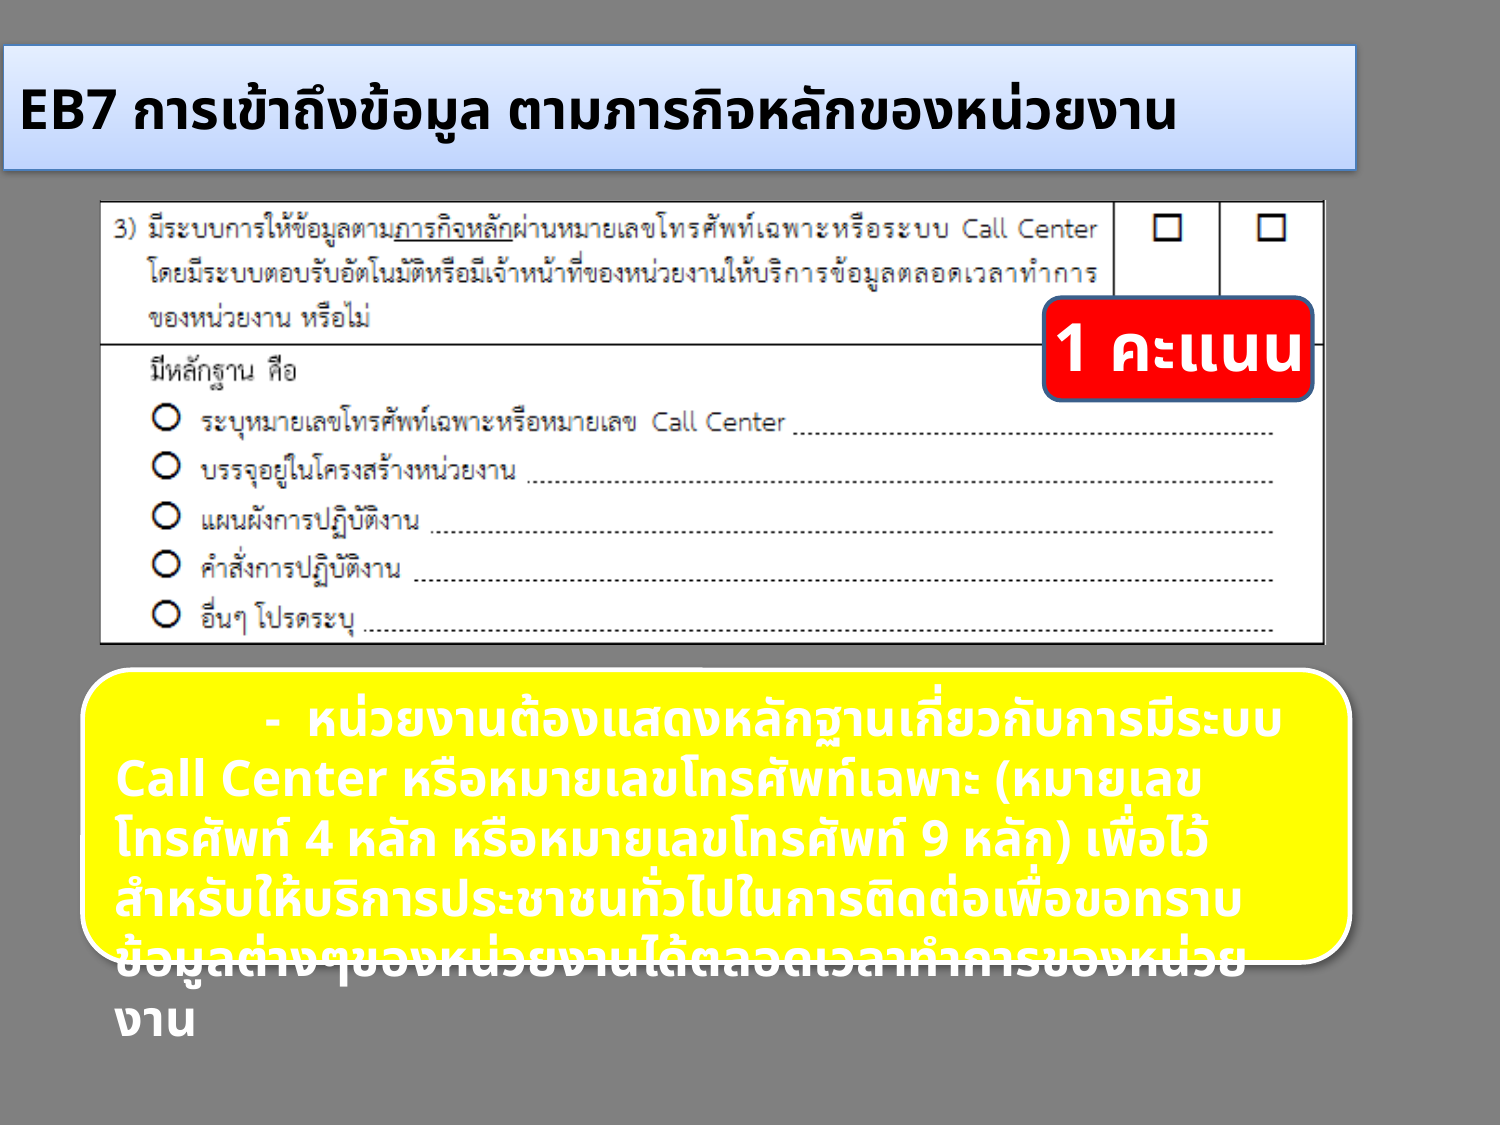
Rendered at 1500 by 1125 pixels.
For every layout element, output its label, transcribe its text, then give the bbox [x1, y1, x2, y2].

text_box EB7 การเข้าถึงข้อมูล ตามภารกิจหลักของหน่วยงาน [3, 44, 1357, 171]
text_box [80, 667, 1353, 958]
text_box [1043, 297, 1313, 401]
text_box - หน่วยงานต้องแสดงหลักฐานเกี่ยวกับการมีระบบ Call Center หรือหมายเลขโทรศัพท์เฉพาะ (หมายเลขโทรศัพท์ 4 หลัก หรือหมายเลขโทรศัพท์ 9 หลัก) เพื่อไว้สำหรับให้บริการประชาชนทั่วไปในการติดต่อเพื่อขอทราบข้อมูลต่างๆของหน่วยงานได้ตลอดเวลาทำการของหน่วยงาน [99, 679, 1327, 1055]
picture [99, 199, 1327, 651]
